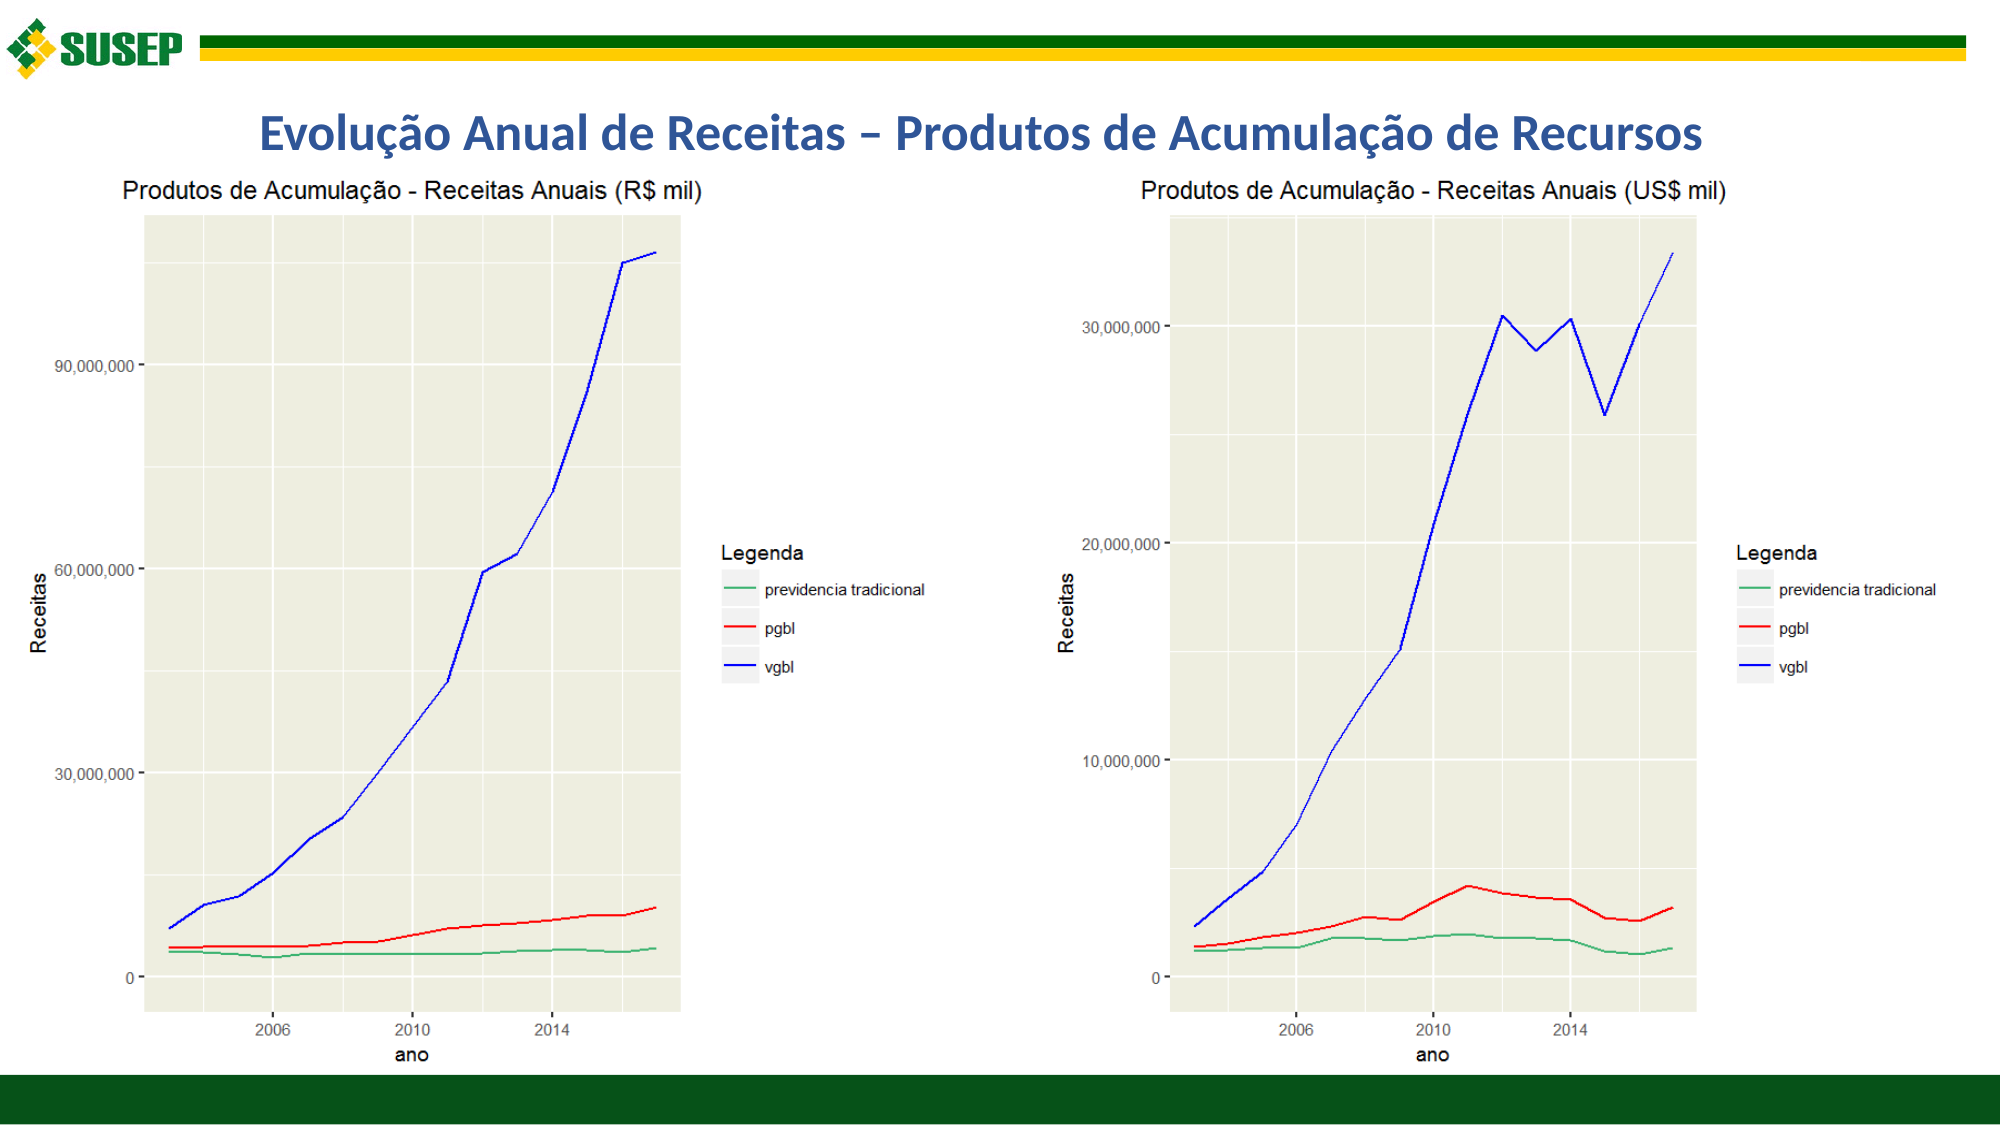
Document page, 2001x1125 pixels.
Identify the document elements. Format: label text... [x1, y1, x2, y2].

picture [1045, 169, 1960, 1071]
text_box Evolução Anual de Receitas – Produtos de Acumulação de Recursos [244, 90, 1719, 169]
picture [18, 169, 949, 1071]
picture [6, 18, 182, 80]
